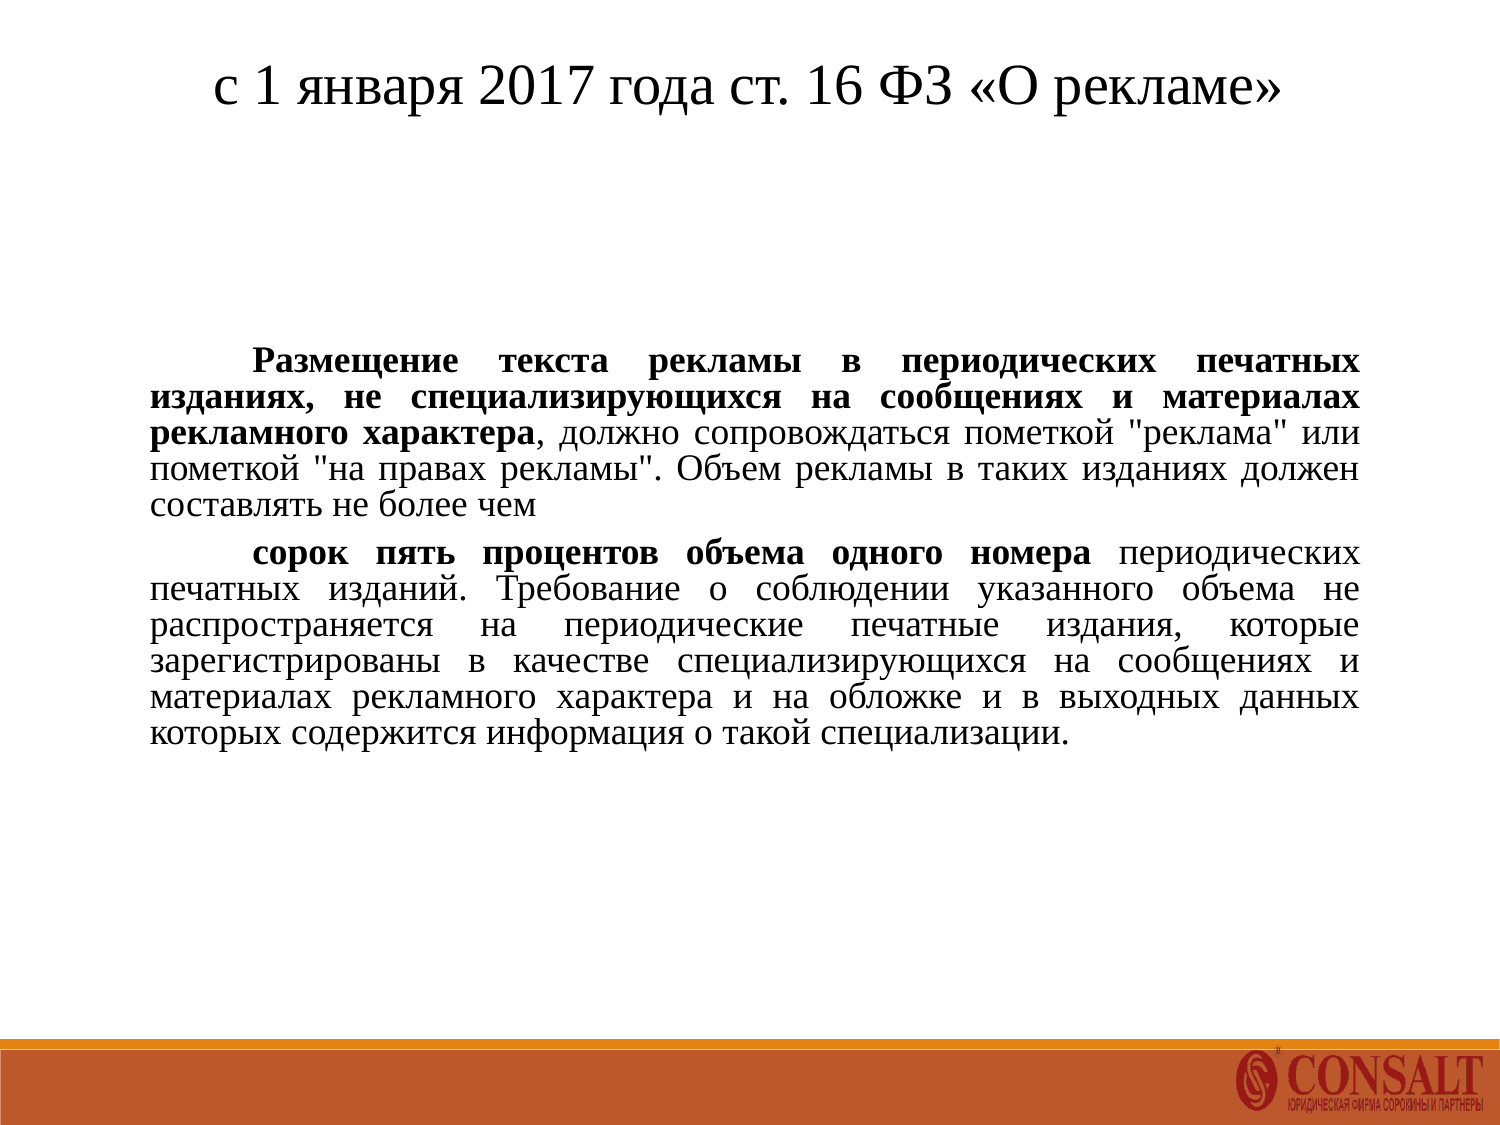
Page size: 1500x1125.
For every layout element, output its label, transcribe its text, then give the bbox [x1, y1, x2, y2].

picture [1228, 1034, 1489, 1125]
text_box Размещение текста рекламы в периодических печатных изданиях, не специализирующихся на сообщениях и материалах рекламного характера, должно сопровождаться пометкой "реклама" или пометкой "на правах рекламы". Объем рекламы в таких изданиях должен составлять не более чем сорок пять процентов объема одного номера периодических печатных изданий. Требование о соблюдении указанного объема не распространяется на периодические печатные издания, которые зарегистрированы в качестве специализирующихся на сообщениях и материалах рекламного характера и на обложке и в выходных данных которых содержится информация о такой специализации. [135, 336, 1376, 760]
text_box с 1 января 2017 года ст. 16 ФЗ «О рекламе» [145, 38, 1352, 194]
